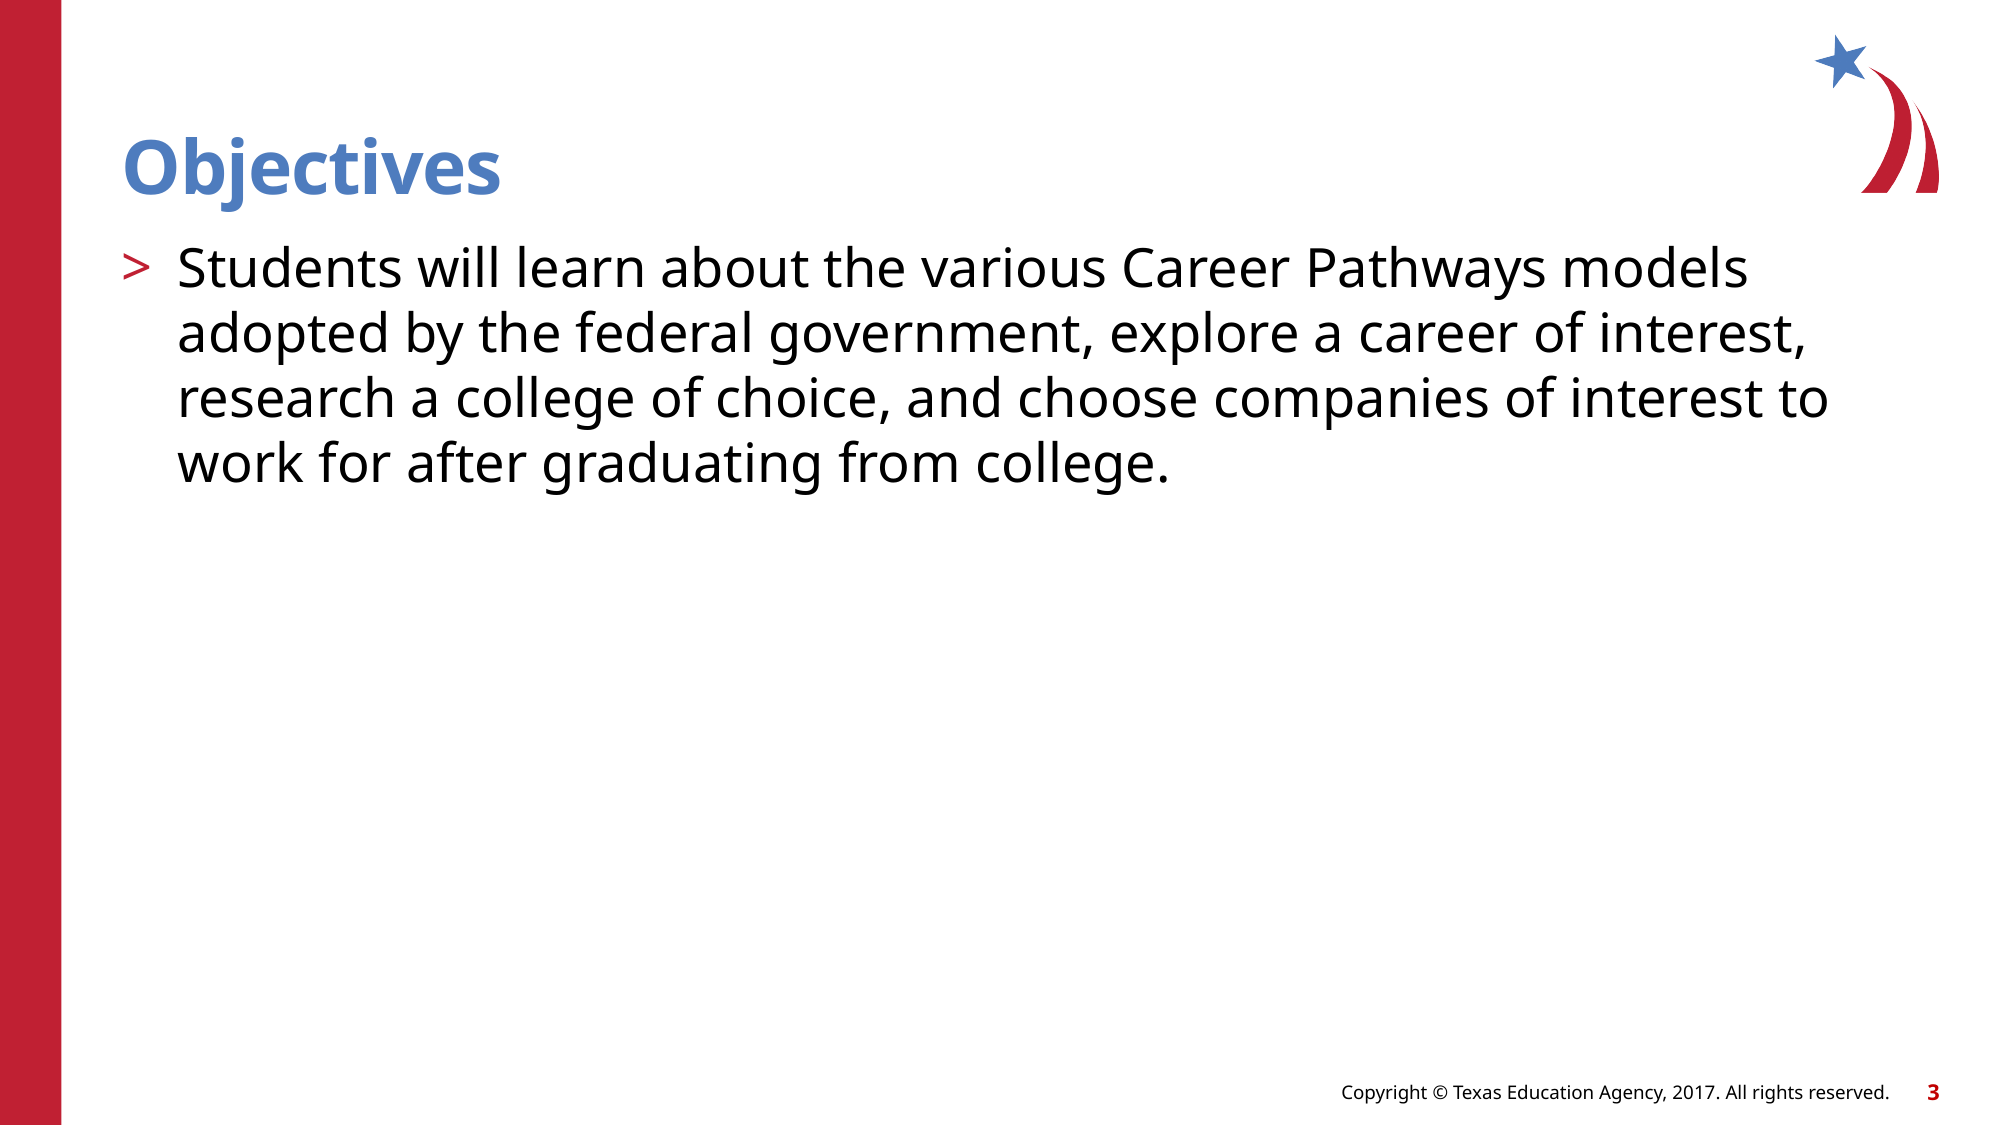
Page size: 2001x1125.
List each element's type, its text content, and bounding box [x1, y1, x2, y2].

title Objectives [121, 66, 1772, 211]
picture [1814, 34, 1939, 193]
list Students will learn about the various Career Pathways models adopted by the federal government, explore a career of interest, research a college of choice, and choose companies of interest to work for after graduating from college. [121, 233, 1936, 1010]
